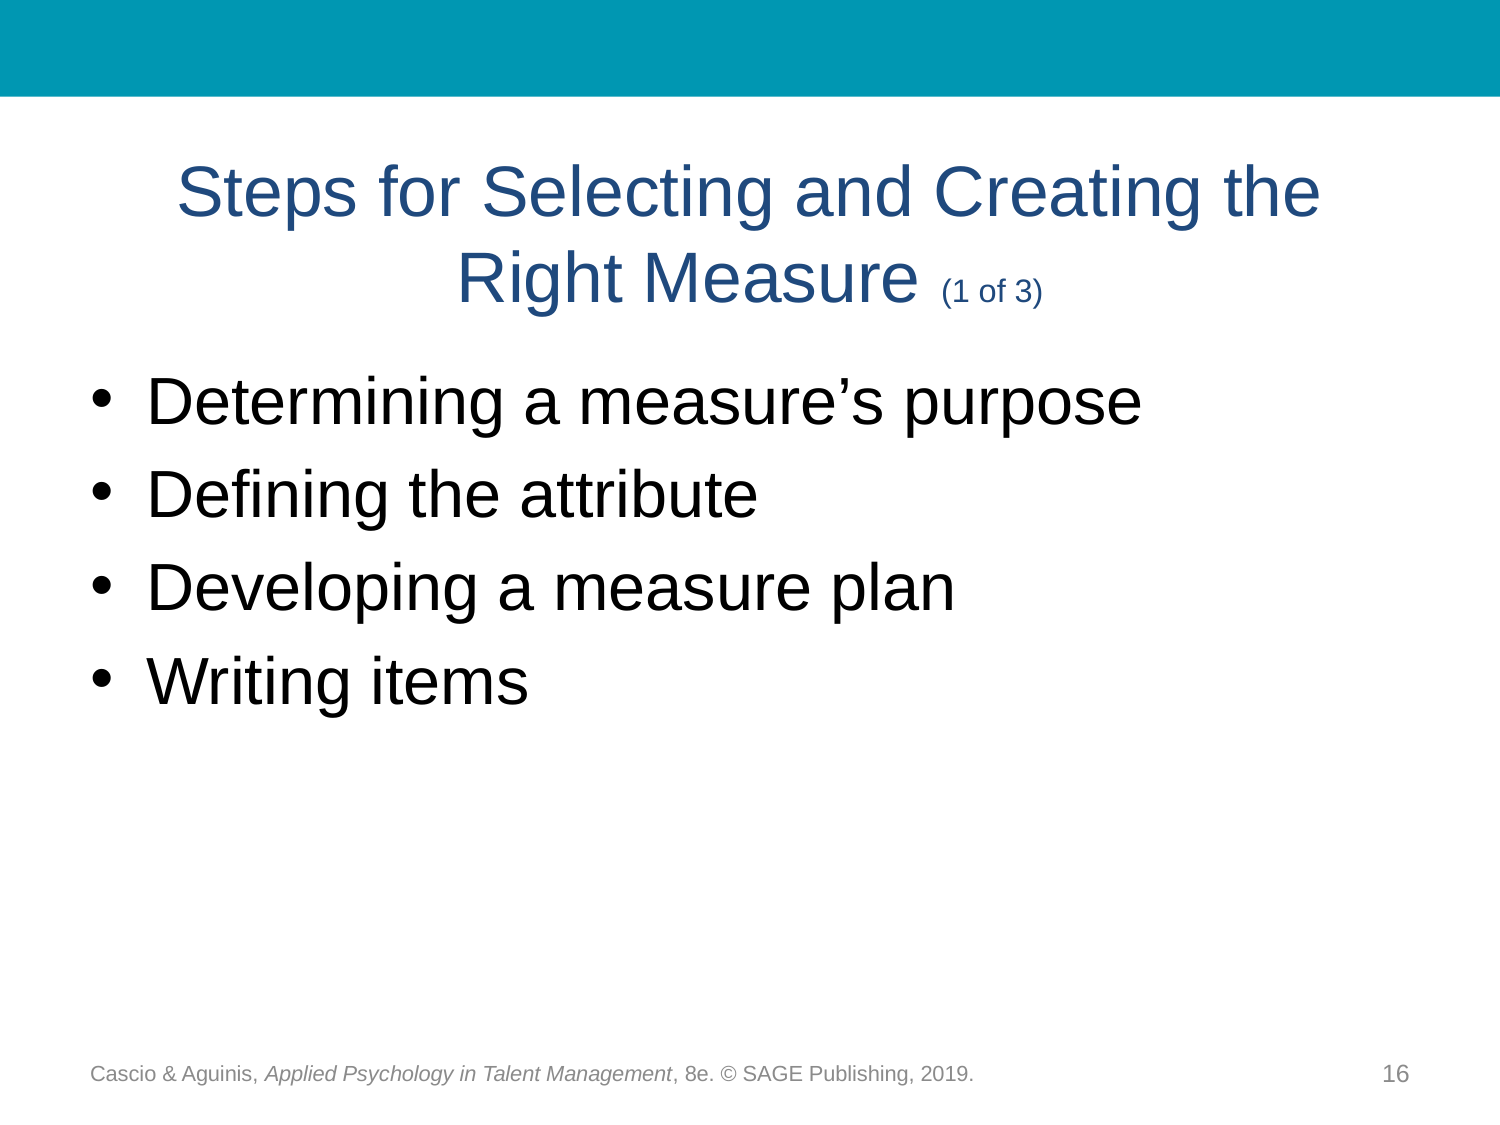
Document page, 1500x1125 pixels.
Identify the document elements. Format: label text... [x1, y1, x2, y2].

list Determining a measure’s purpose Defining the attribute Developing a measure plan Writing items [75, 350, 1425, 1005]
title Steps for Selecting and Creating the Right Measure (1 of 3) [75, 137, 1425, 325]
slide_number 16 [1350, 1042, 1425, 1103]
footer Cascio & Aguinis, Applied Psychology in Talent Management, 8e. © SAGE Publishing, 2019. [75, 1042, 1313, 1103]
